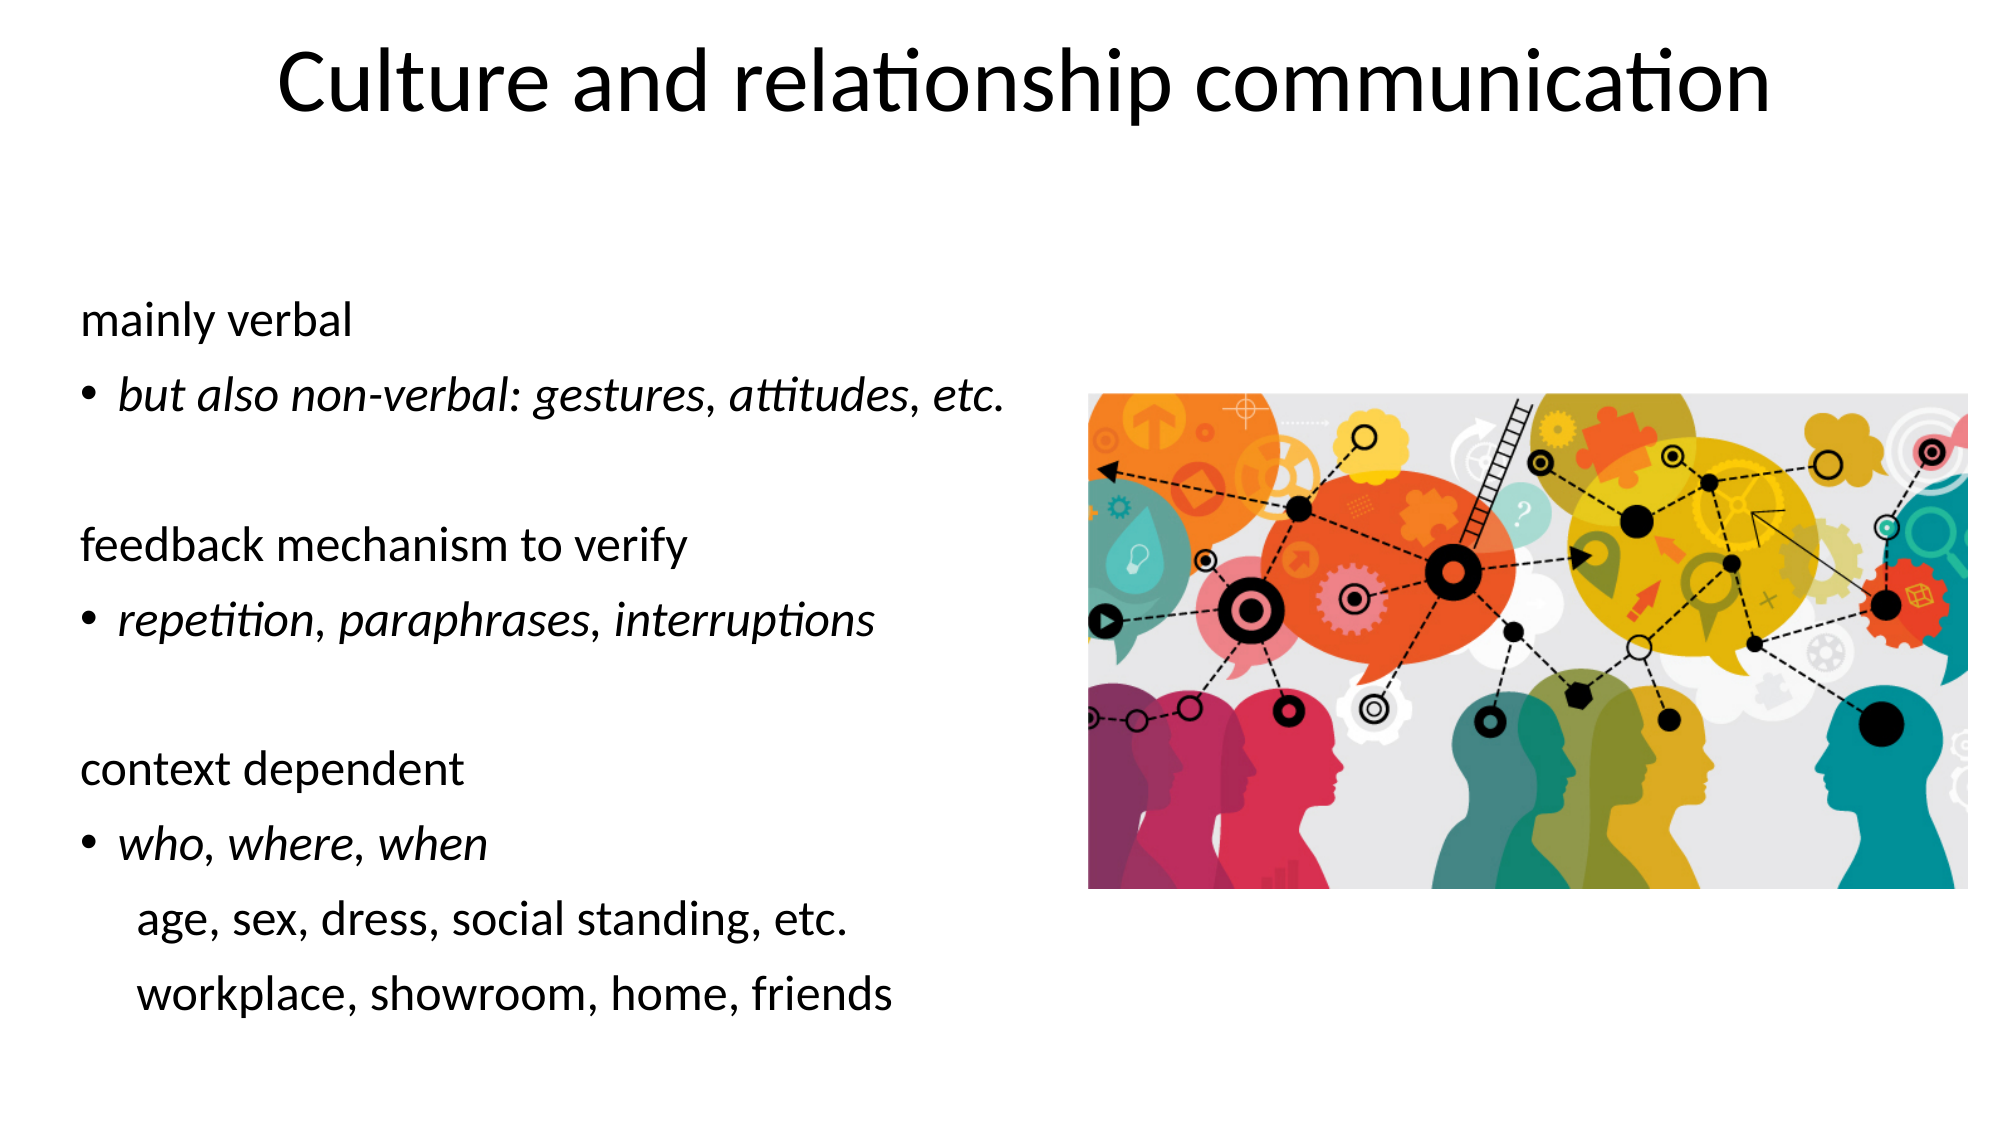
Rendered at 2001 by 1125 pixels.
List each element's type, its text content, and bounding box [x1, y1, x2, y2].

picture [1088, 393, 1968, 889]
text_box mainly verbal but also non-verbal: gestures, attitudes, etc. feedback mechanism to verify repetition, paraphrases, interruptions context dependent who, where, when age, sex, dress, social standing, etc. workplace, showroom, home, friends [65, 286, 1416, 1016]
text_box Culture and relationship communication [262, 12, 1791, 137]
